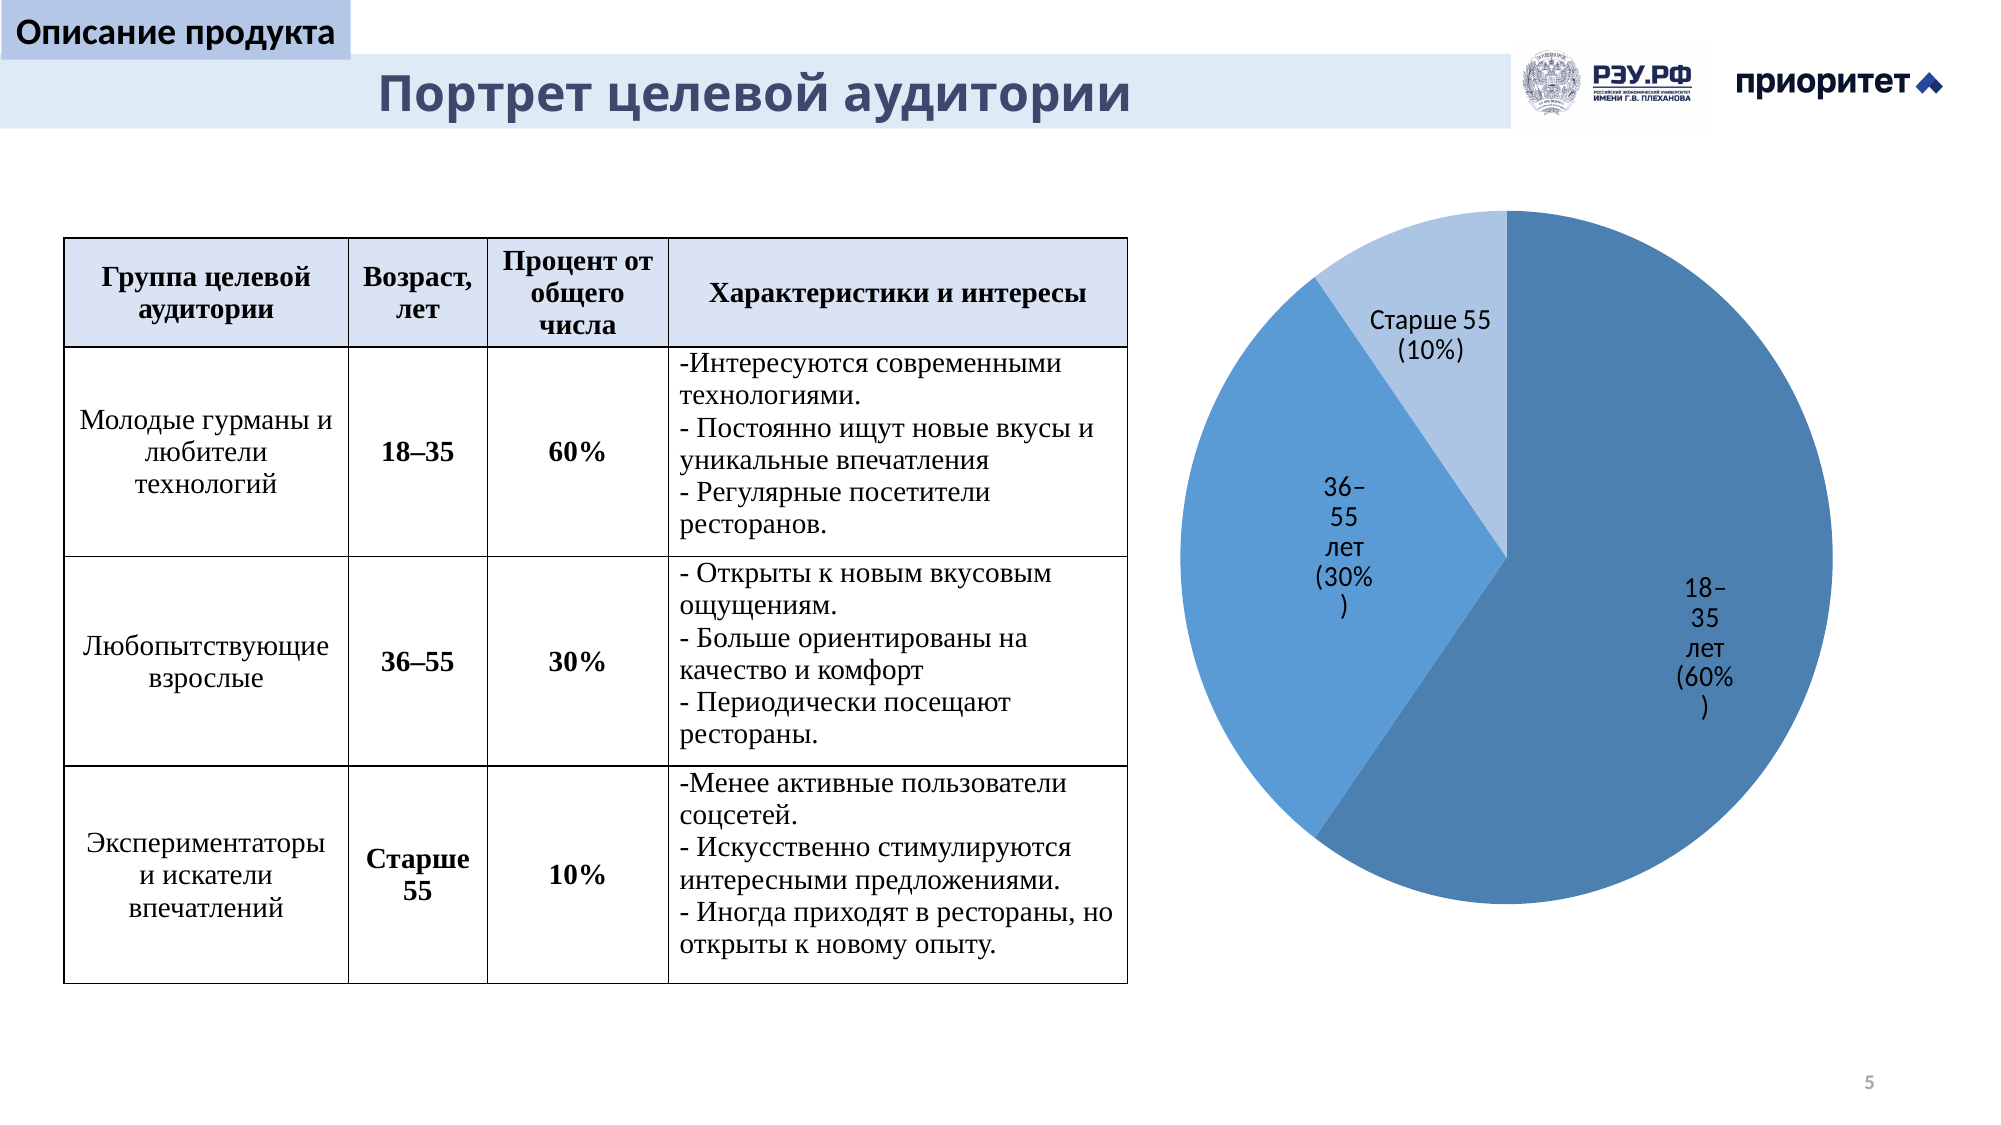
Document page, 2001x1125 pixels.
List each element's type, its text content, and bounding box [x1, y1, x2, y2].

table_cell 36–55 [349, 557, 487, 765]
table_cell Молодые гурманы и любители технологий [65, 348, 348, 556]
table_cell Старше 55 [349, 767, 487, 983]
table_cell 30% [488, 557, 668, 765]
picture [1737, 72, 1943, 101]
table_header Характеристики и интересы [669, 239, 1038, 346]
table_header Группа целевой аудитории [65, 239, 348, 346]
table_header Возраст, лет [349, 239, 487, 346]
text_box 5 [1636, 1064, 1890, 1099]
table_cell Экспериментаторы и искатели впечатлений [65, 767, 348, 983]
table_header Процент от общего числа [488, 239, 668, 346]
picture [1512, 38, 1709, 135]
table_cell - Открыты к новым вкусовым ощущениям. - Больше ориентированы на качество и комфорт - Периодически посещают рестораны. [669, 557, 1038, 765]
table_cell 60% [488, 348, 668, 556]
table_cell 10% [488, 767, 668, 983]
text_box Описание продукта [1, 0, 351, 60]
chart [1038, 135, 1884, 1034]
table_cell Любопытствующие взрослые [65, 557, 348, 765]
table_cell 18–35 [349, 348, 487, 556]
text_box Портрет целевой аудитории [0, 53, 1511, 129]
table_cell -Интересуются современными технологиями. - Постоянно ищут новые вкусы и уникальные впечатления - Регулярные посетители ресторанов. [669, 348, 1038, 556]
table_cell -Менее активные пользователи соцсетей. - Искусственно стимулируются интересными предложениями. - Иногда приходят в рестораны, но открыты к новому опыту. [669, 767, 1038, 983]
